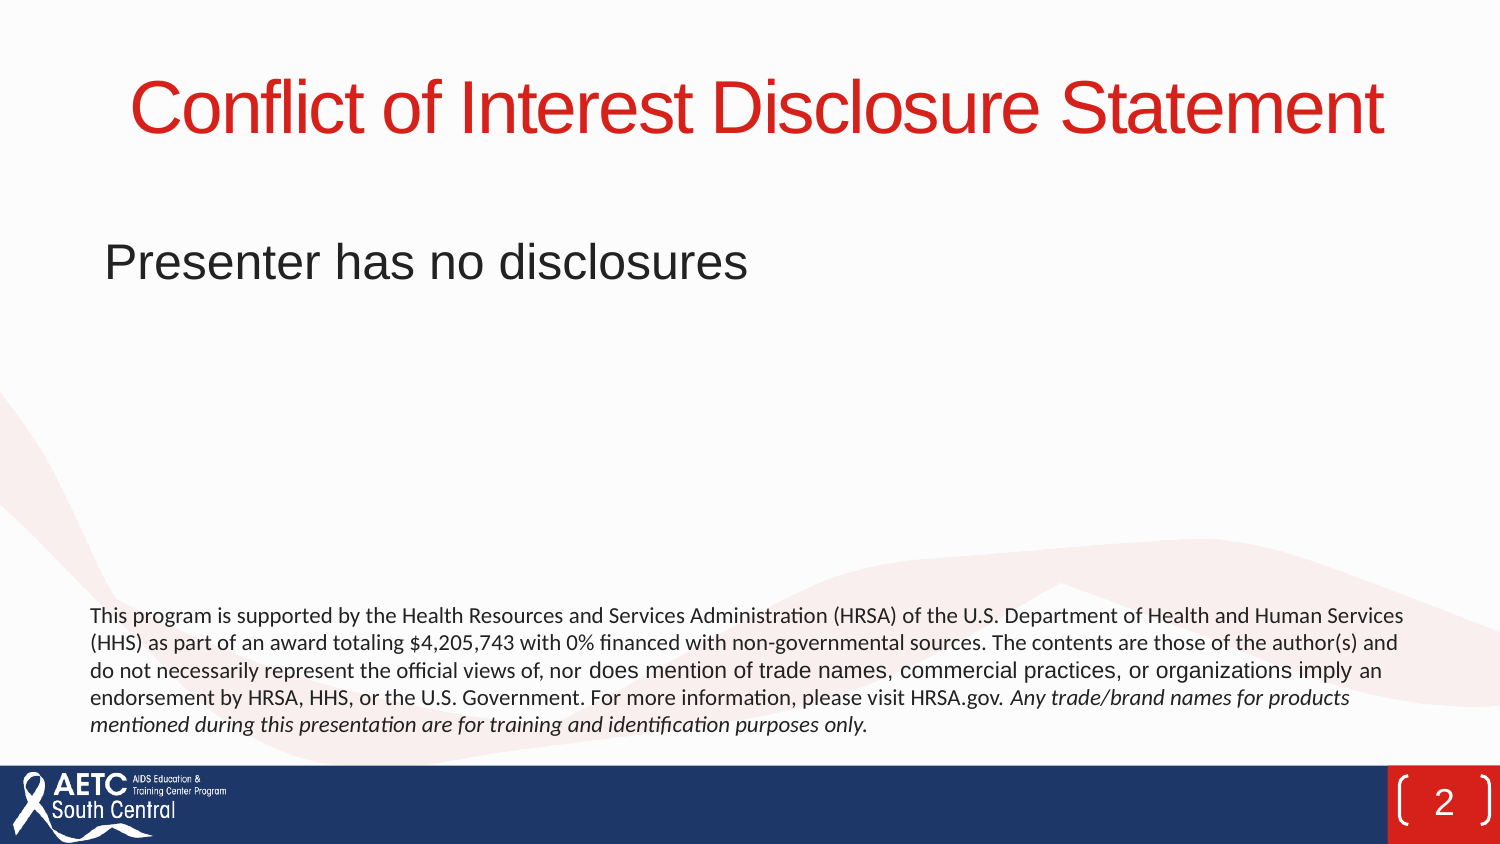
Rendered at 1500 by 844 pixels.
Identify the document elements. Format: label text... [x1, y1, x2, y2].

list Presenter has no disclosures [89, 221, 1440, 564]
slide_number 2 [1397, 774, 1492, 827]
title Conflict of Interest Disclosure Statement [75, 33, 1440, 175]
text_box This program is supported by the Health Resources and Services Administration (HRSA) of the U.S. Department of Health and Human Services (HHS) as part of an award totaling $4,205,743 with 0% financed with non-governmental sources. The contents are those of the author(s) and do not necessarily represent the official views of, nor does mention of trade names, commercial practices, or organizations imply an endorsement by HRSA, HHS, or the U.S. Government. For more information, please visit HRSA.gov. Any trade/brand names for products mentioned during this presentation are for training and identification purposes only. [74, 592, 1425, 745]
picture [12, 770, 227, 844]
